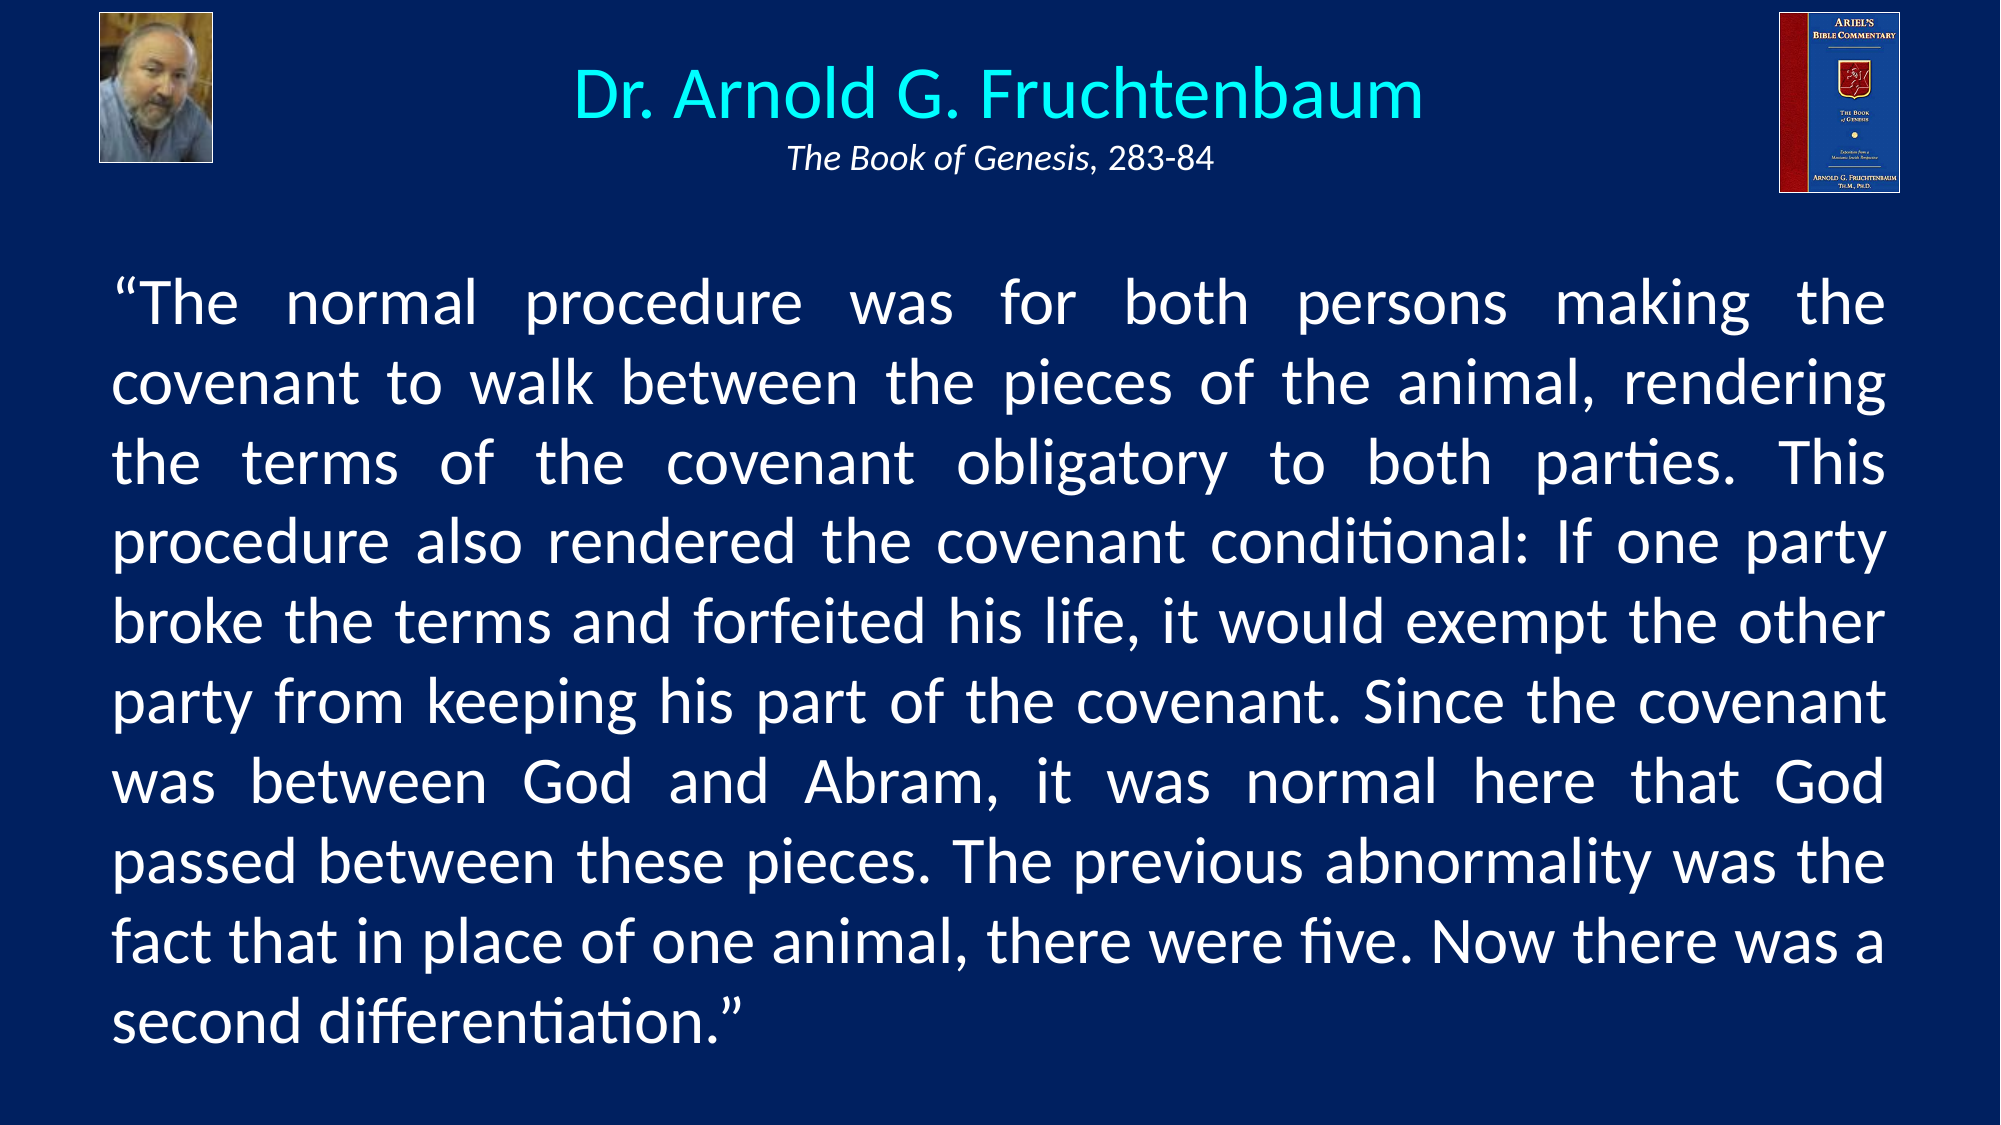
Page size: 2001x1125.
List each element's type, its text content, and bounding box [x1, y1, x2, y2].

picture [99, 12, 213, 163]
text_box Dr. Arnold G. Fruchtenbaum The Book of Genesis, 283-84 [554, 35, 1446, 186]
list “The normal procedure was for both persons making the covenant to walk between the pieces of the animal, rendering the terms of the covenant obligatory to both parties. This procedure also rendered the covenant conditional: If one party broke the terms and forfeited his life, it would exempt the other party from keeping his part of the covenant. Since the covenant was between God and Abram, it was normal here that God passed between these pieces. The previous abnormality was the fact that in place of one animal, there were five. Now there was a second differentiation.” [95, 249, 1905, 1038]
picture [1779, 12, 1901, 193]
